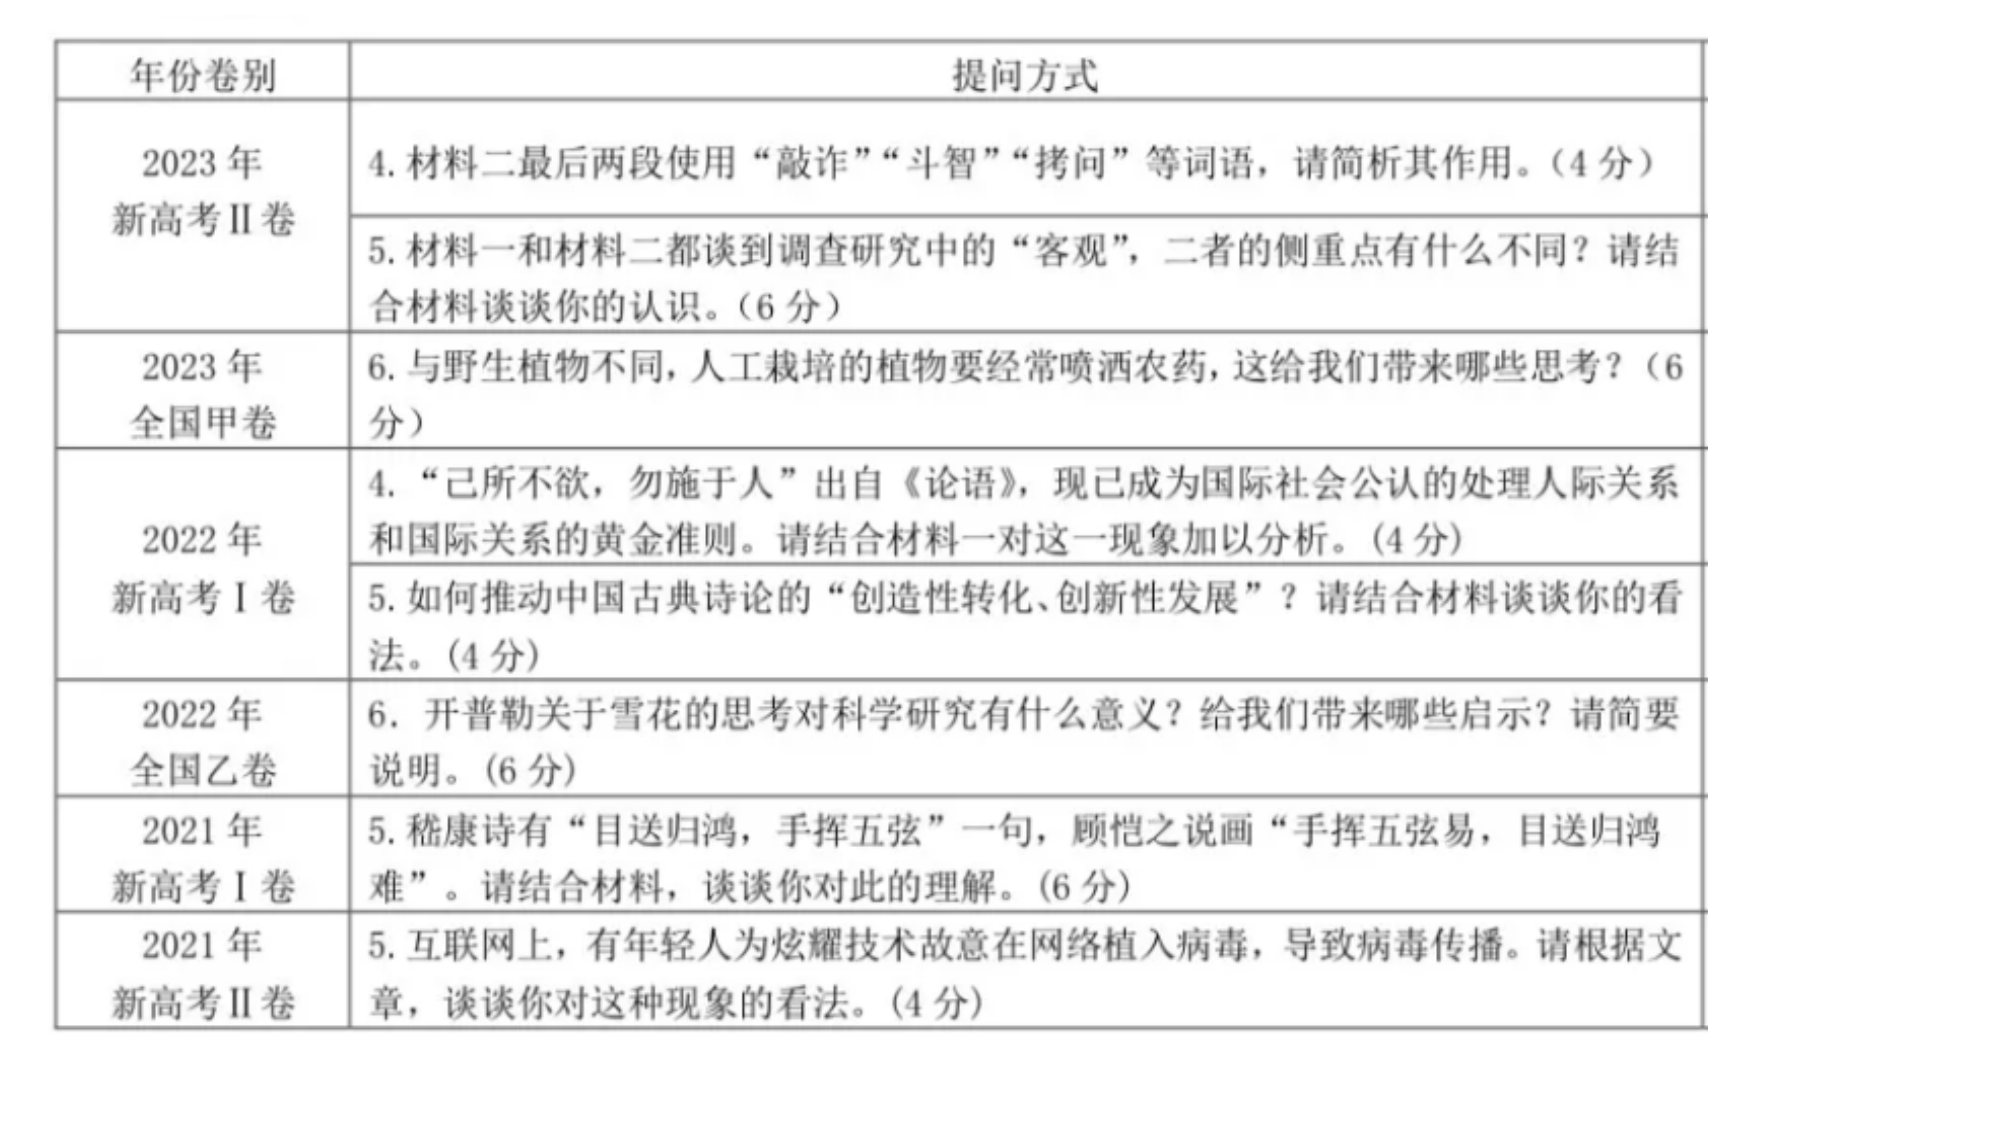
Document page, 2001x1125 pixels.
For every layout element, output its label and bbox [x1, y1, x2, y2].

picture [14, 14, 1709, 1058]
